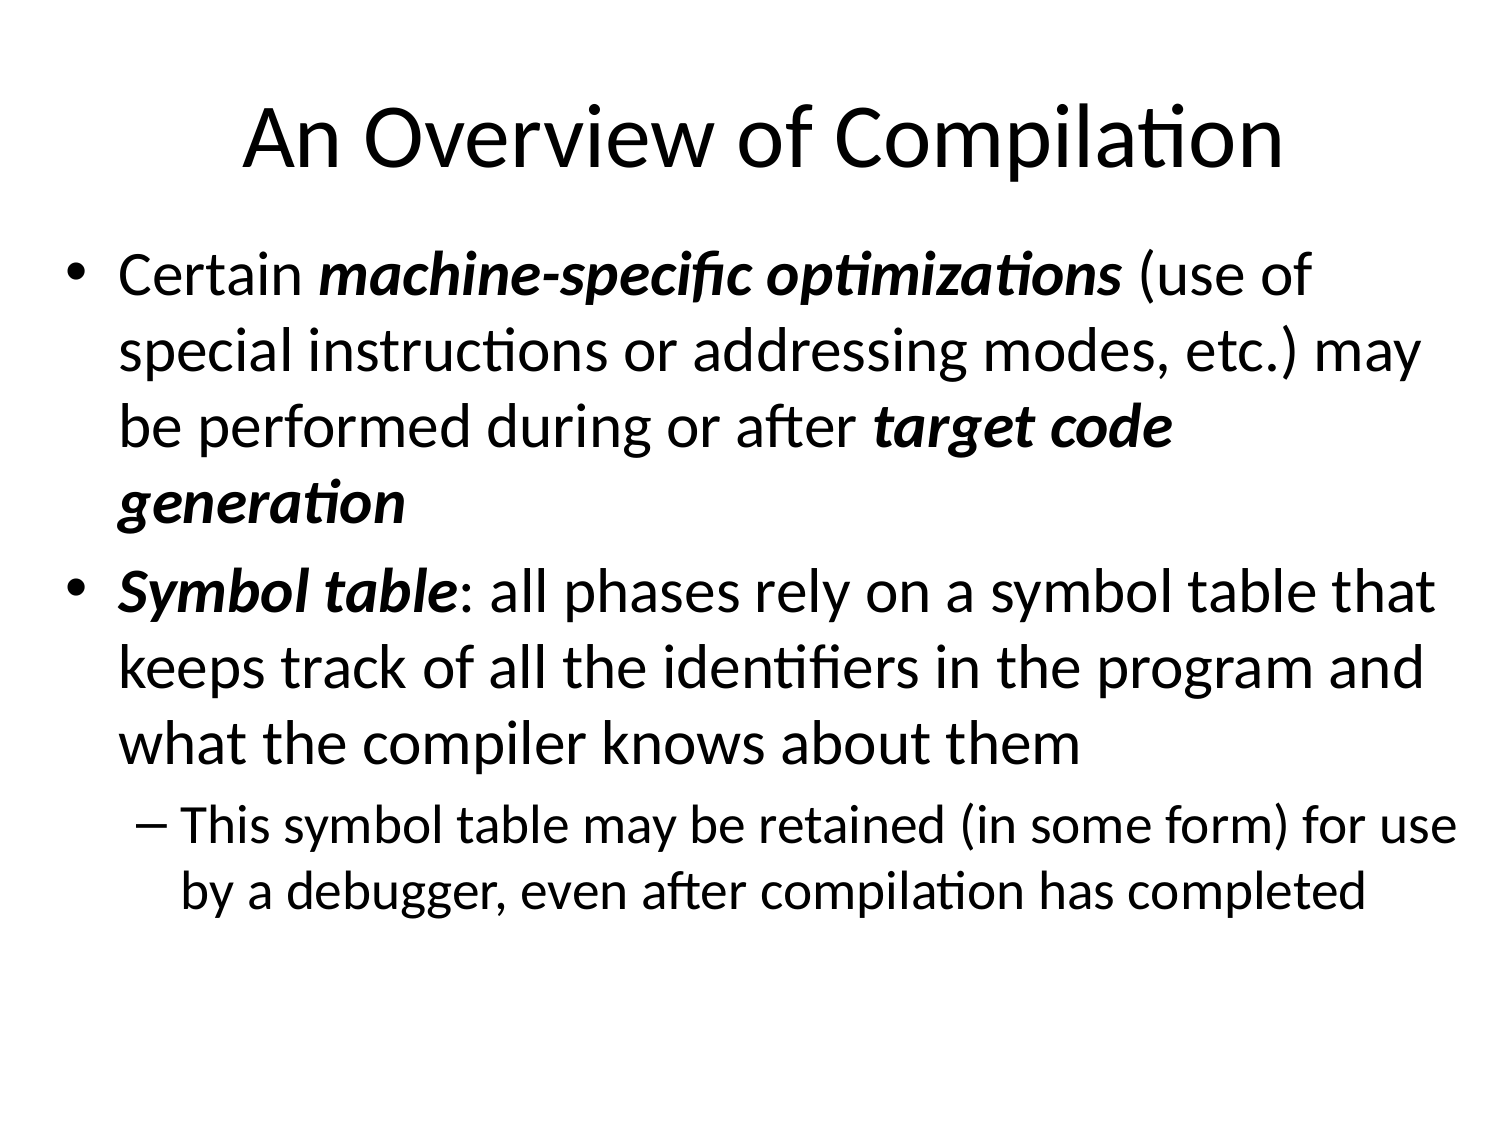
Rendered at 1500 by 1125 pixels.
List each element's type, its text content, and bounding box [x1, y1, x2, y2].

title An Overview of Compilation [66, 37, 1463, 224]
list Certain machine-specific optimizations (use of special instructions or addressing modes, etc.) may be performed during or after target code generation Symbol table: all phases rely on a symbol table that keeps track of all the identifiers in the program and what the compiler knows about them This symbol table may be retained (in some form) for use by a debugger, even after compilation has completed [50, 224, 1488, 1038]
